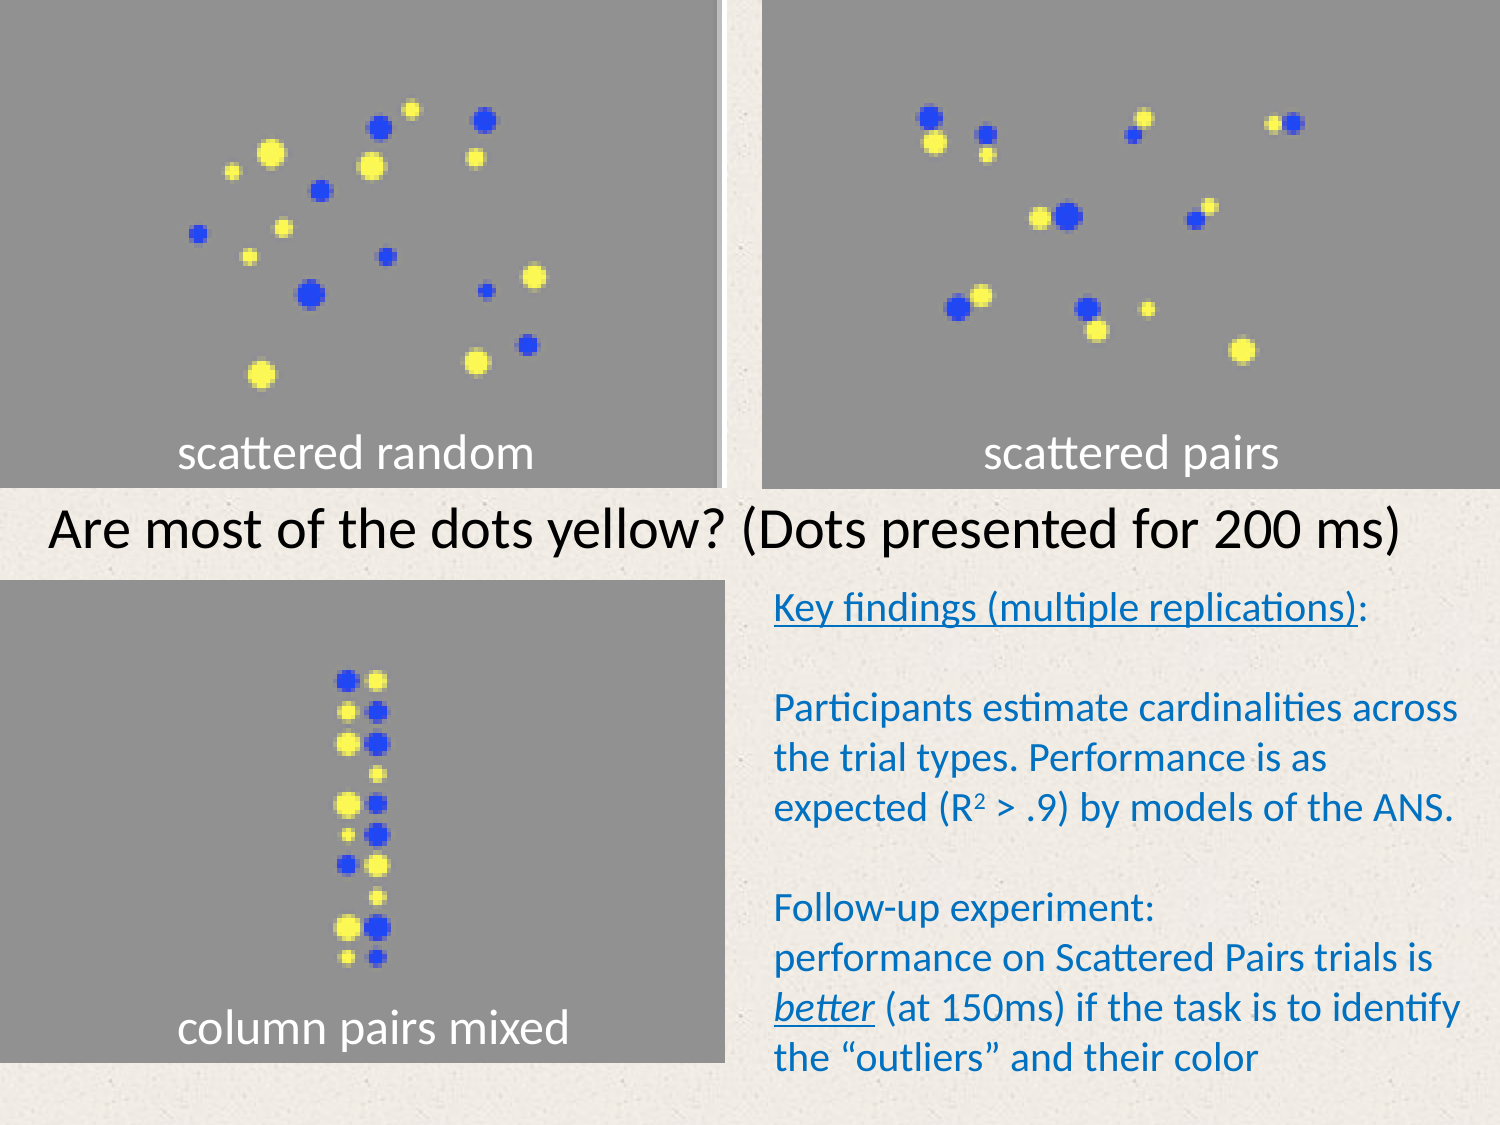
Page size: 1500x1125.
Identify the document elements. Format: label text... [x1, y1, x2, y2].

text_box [0, 0, 727, 488]
text_box Key findings (multiple replications): Participants estimate cardinalities across the trial types. Performance is as expected (R2 > .9) by models of the ANS. Follow-up experiment: performance on Scattered Pairs trials is better (at 150ms) if the task is to identify the “outliers” and their color [758, 572, 1497, 1125]
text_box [0, 580, 726, 1063]
text_box Are most of the dots yellow? (Dots presented for 200 ms) [34, 483, 1441, 568]
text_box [762, 0, 1500, 489]
